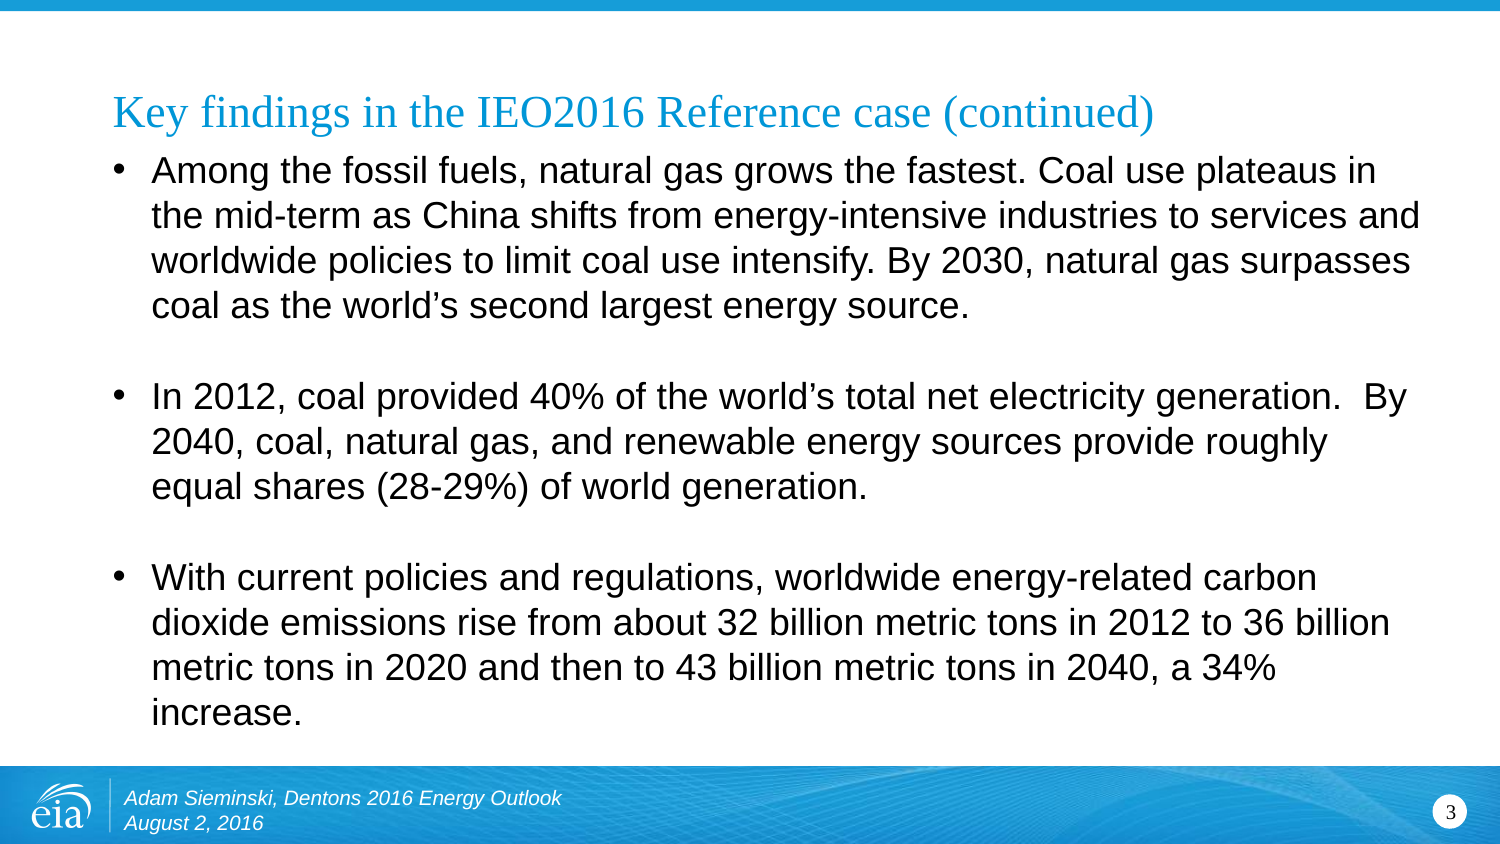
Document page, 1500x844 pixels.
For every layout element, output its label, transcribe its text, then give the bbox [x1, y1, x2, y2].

list Among the fossil fuels, natural gas grows the fastest. Coal use plateaus in the mid-term as China shifts from energy-intensive industries to services and worldwide policies to limit coal use intensify. By 2030, natural gas surpasses coal as the world’s second largest energy source. In 2012, coal provided 40% of the world’s total net electricity generation. By 2040, coal, natural gas, and renewable energy sources provide roughly equal shares (28-29%) of world generation. With current policies and regulations, worldwide energy-related carbon dioxide emissions rise from about 32 billion metric tons in 2012 to 36 billion metric tons in 2020 and then to 43 billion metric tons in 2040, a 34% increase. [112, 146, 1425, 743]
footer Adam Sieminski, Dentons 2016 Energy Outlook August 2, 2016 [109, 786, 738, 835]
title Key findings in the IEO2016 Reference case (continued) [112, 11, 1425, 137]
slide_number 3 [1419, 788, 1483, 834]
picture [0, 766, 1500, 844]
